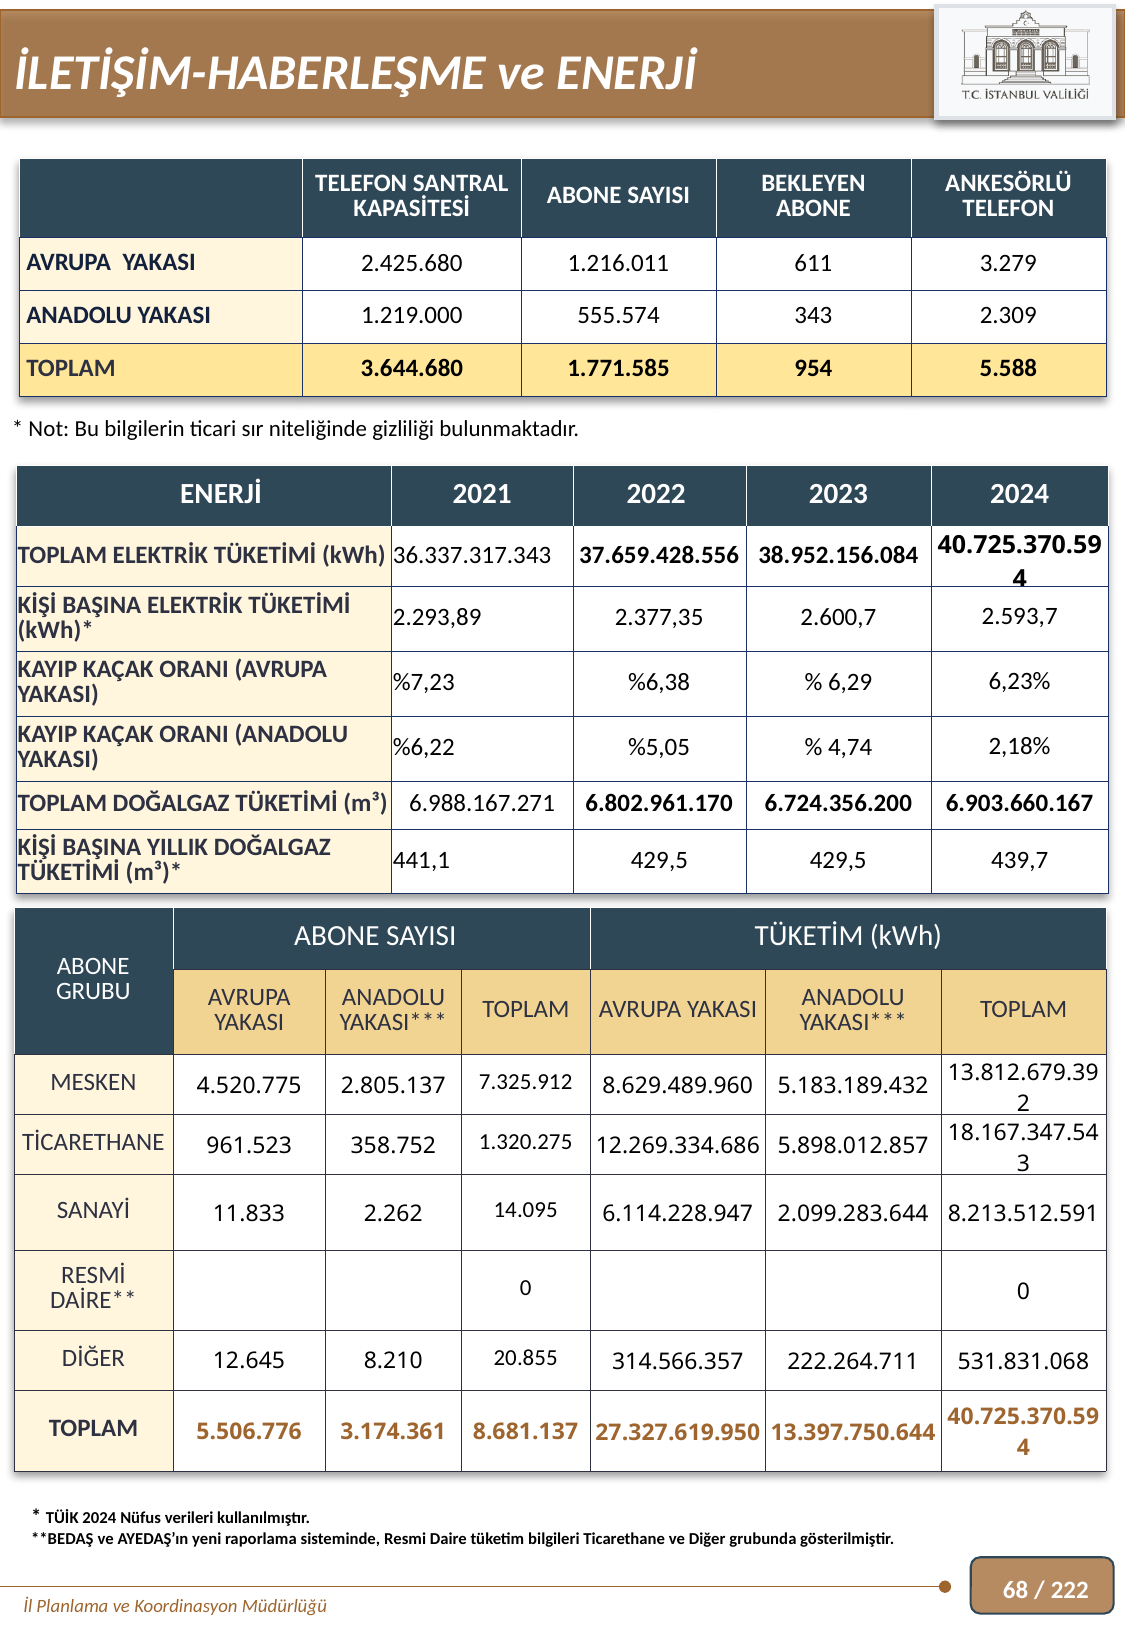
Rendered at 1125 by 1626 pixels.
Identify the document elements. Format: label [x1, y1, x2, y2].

table_cell [174, 1175, 325, 1250]
table_cell [766, 1251, 941, 1330]
table_cell [15, 1331, 173, 1390]
slide_number [987, 1557, 1125, 1620]
table_cell [174, 1115, 325, 1174]
table_header [717, 159, 911, 237]
table_cell [766, 1331, 941, 1390]
table_cell [942, 970, 1106, 1054]
table_cell [932, 527, 1108, 586]
table_cell [392, 527, 573, 586]
table_cell [392, 652, 573, 716]
table_cell [591, 1175, 765, 1250]
table_cell [766, 1175, 941, 1250]
table_cell [17, 527, 391, 586]
text_box [0, 32, 1125, 108]
table_cell [522, 291, 716, 343]
table_cell [303, 291, 521, 343]
table_header [574, 466, 746, 526]
table_cell [717, 238, 911, 290]
table_cell [326, 1115, 461, 1174]
table_cell [17, 782, 391, 829]
table_cell [574, 652, 746, 716]
table_header [17, 466, 391, 526]
table_header [591, 908, 1106, 969]
table_cell [747, 587, 931, 651]
table_cell [574, 717, 746, 781]
table_cell [326, 970, 461, 1054]
table_cell [717, 291, 911, 343]
table_cell [591, 1251, 765, 1330]
table_cell [747, 782, 931, 829]
table_cell [326, 1331, 461, 1390]
table_cell [303, 238, 521, 290]
table_cell [462, 1175, 590, 1250]
table_cell [942, 1055, 1106, 1114]
table_cell [591, 970, 765, 1054]
table_cell [15, 1115, 173, 1174]
table_cell [462, 1115, 590, 1174]
table_cell [932, 830, 1108, 893]
table_cell [392, 717, 573, 781]
table_cell [912, 344, 1106, 396]
table_cell [747, 527, 931, 586]
table_cell [932, 782, 1108, 829]
table_cell [574, 587, 746, 651]
table_cell [747, 652, 931, 716]
table_cell [942, 1115, 1106, 1174]
table_cell [174, 1331, 325, 1390]
table_cell [747, 717, 931, 781]
table_cell [574, 830, 746, 893]
table_cell [15, 1391, 173, 1471]
table_header [912, 159, 1106, 237]
table_cell [15, 1055, 173, 1114]
table_cell [174, 970, 325, 1054]
table_cell [392, 830, 573, 893]
table_cell [462, 1055, 590, 1114]
table_cell [174, 1251, 325, 1330]
table_cell [591, 1115, 765, 1174]
table_header [15, 908, 173, 1054]
table_cell [17, 830, 391, 893]
table_cell [20, 344, 302, 396]
table_header [303, 159, 521, 237]
table_cell [462, 1251, 590, 1330]
table_cell [591, 1331, 765, 1390]
table_cell [591, 1391, 765, 1471]
table_cell [303, 344, 521, 396]
table_cell [717, 344, 911, 396]
table_cell [574, 527, 746, 586]
text_box [0, 406, 1098, 449]
table_cell [20, 291, 302, 343]
table_cell [932, 587, 1108, 651]
table_header [932, 466, 1108, 526]
table_cell [15, 1251, 173, 1330]
table_cell [522, 344, 716, 396]
table_cell [766, 970, 941, 1054]
table_cell [174, 1055, 325, 1114]
table_cell [392, 587, 573, 651]
table_cell [326, 1055, 461, 1114]
table_cell [326, 1251, 461, 1330]
table_cell [766, 1115, 941, 1174]
table_cell [747, 830, 931, 893]
table_cell [942, 1251, 1106, 1330]
table_cell [932, 652, 1108, 716]
table_cell [942, 1391, 1106, 1471]
table_header [747, 466, 931, 526]
table_cell [942, 1331, 1106, 1390]
text_box [16, 1496, 1125, 1556]
table_cell [574, 782, 746, 829]
table_cell [462, 1391, 590, 1471]
table_cell [326, 1175, 461, 1250]
table_cell [462, 970, 590, 1054]
table_header [392, 466, 573, 526]
table_cell [942, 1175, 1106, 1250]
table_cell [326, 1391, 461, 1471]
table_header [20, 159, 302, 237]
table_cell [912, 291, 1106, 343]
table_cell [17, 652, 391, 716]
table_cell [17, 717, 391, 781]
table_cell [174, 1391, 325, 1471]
table_header [174, 908, 590, 969]
table_cell [932, 717, 1108, 781]
table_cell [20, 238, 302, 290]
table_cell [766, 1391, 941, 1471]
table_cell [15, 1175, 173, 1250]
table_cell [591, 1055, 765, 1114]
table_cell [392, 782, 573, 829]
table_cell [522, 238, 716, 290]
table_cell [17, 587, 391, 651]
table_cell [766, 1055, 941, 1114]
table_header [522, 159, 716, 237]
table_cell [462, 1331, 590, 1390]
table_cell [912, 238, 1106, 290]
